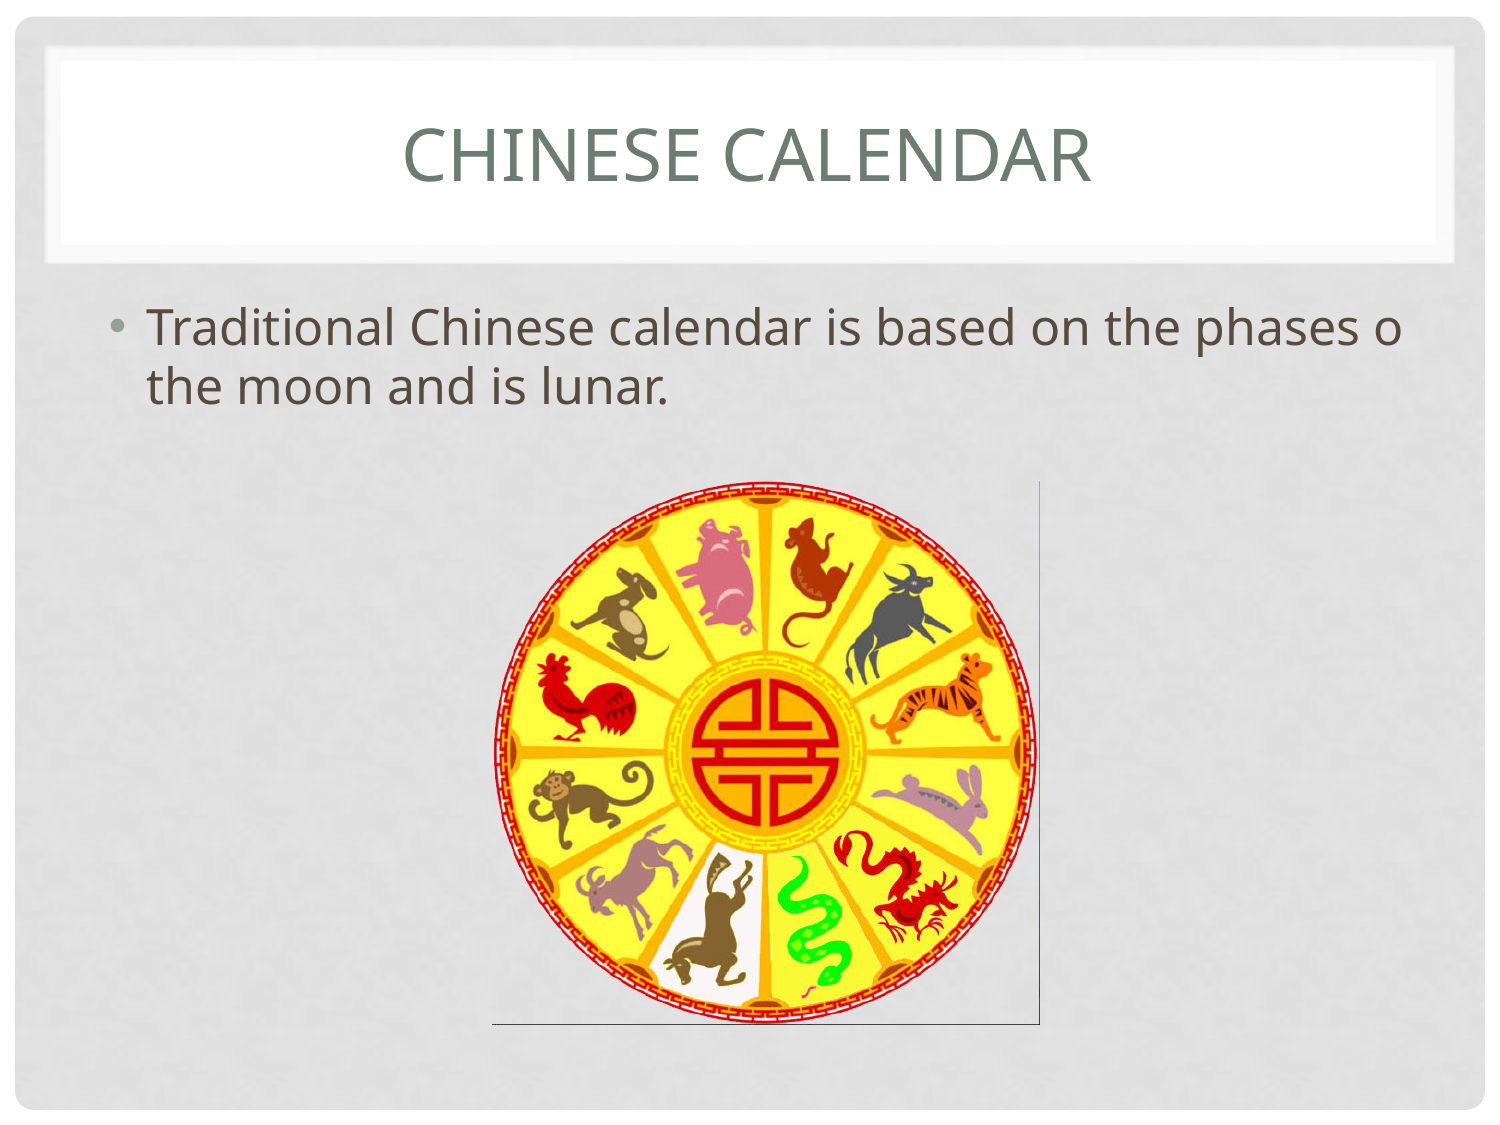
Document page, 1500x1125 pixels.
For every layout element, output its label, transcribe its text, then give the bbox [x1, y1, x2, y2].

title Chinese Calendar [69, 66, 1425, 238]
picture [489, 479, 1041, 1026]
list Traditional Chinese calendar is based on the phases o the moon and is lunar. [75, 287, 1425, 1005]
